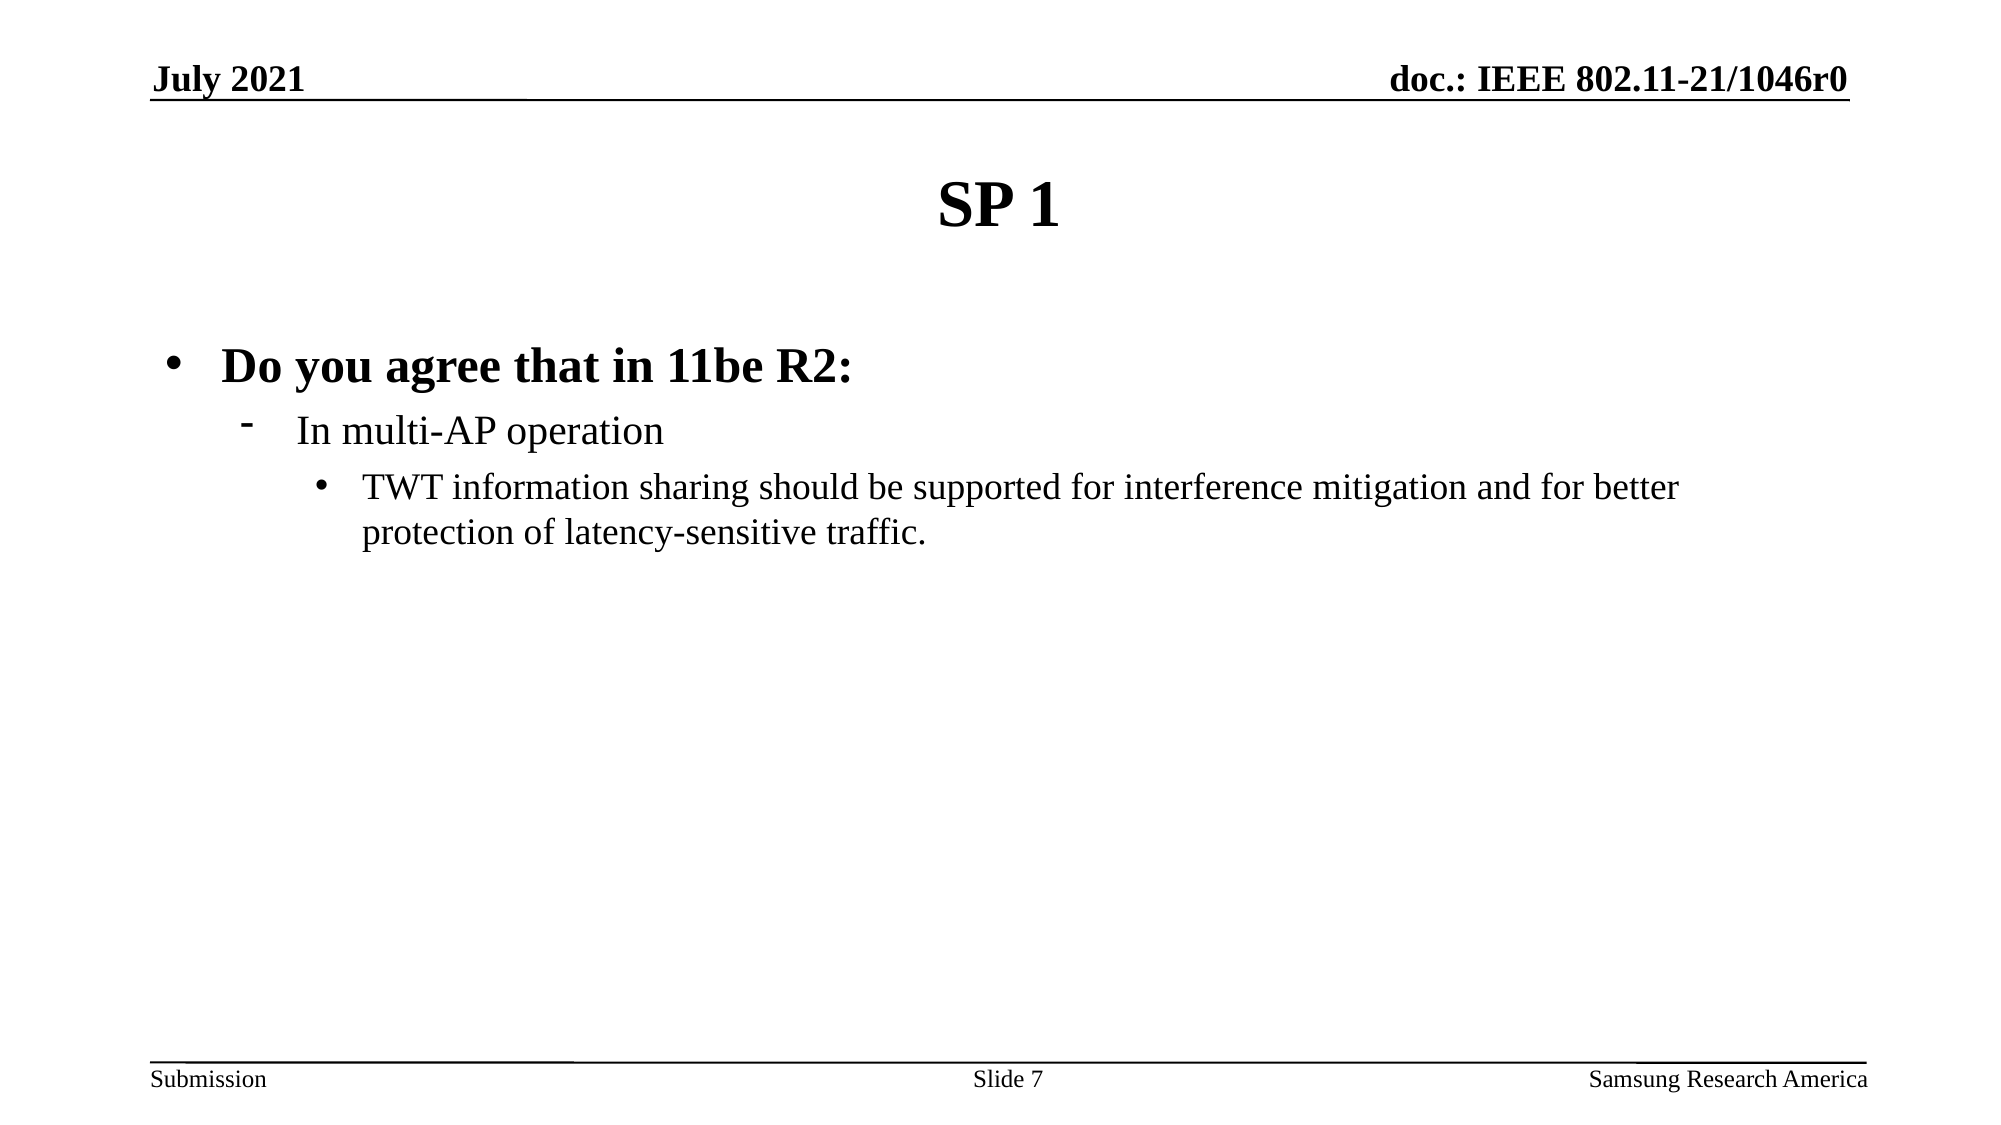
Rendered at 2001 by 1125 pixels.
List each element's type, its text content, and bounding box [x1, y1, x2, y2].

title SP 1 [149, 112, 1850, 288]
list Do you agree that in 11be R2: In multi-AP operation TWT information sharing should be supported for interference mitigation and for better protection of latency-sensitive traffic. [149, 324, 1850, 1000]
slide_number Slide 7 [950, 1061, 1067, 1123]
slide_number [152, 54, 563, 100]
footer Samsung Research America [1171, 1061, 1869, 1093]
